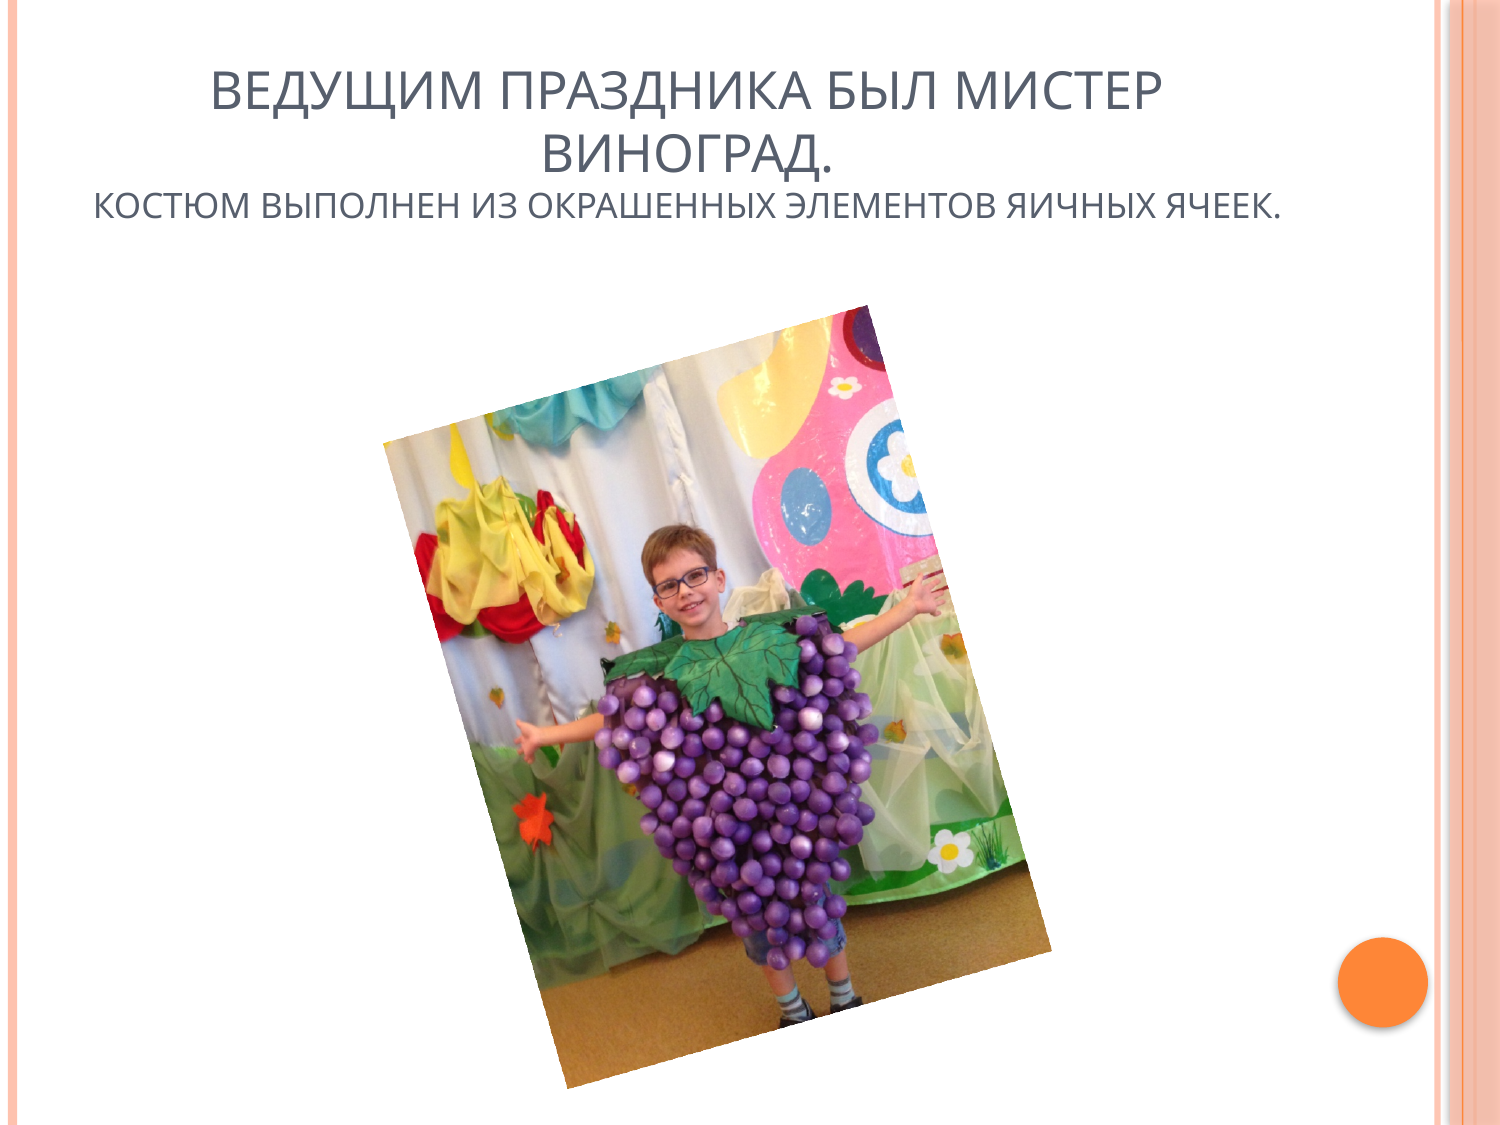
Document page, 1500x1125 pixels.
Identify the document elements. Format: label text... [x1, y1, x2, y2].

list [380, 444, 1054, 949]
picture [528, 949, 1051, 1088]
picture [385, 306, 906, 444]
title Ведущим праздника был Мистер ВИНОГРАД. Костюм выполнен из окрашенных элементов яичных ячеек. [75, 45, 1300, 233]
